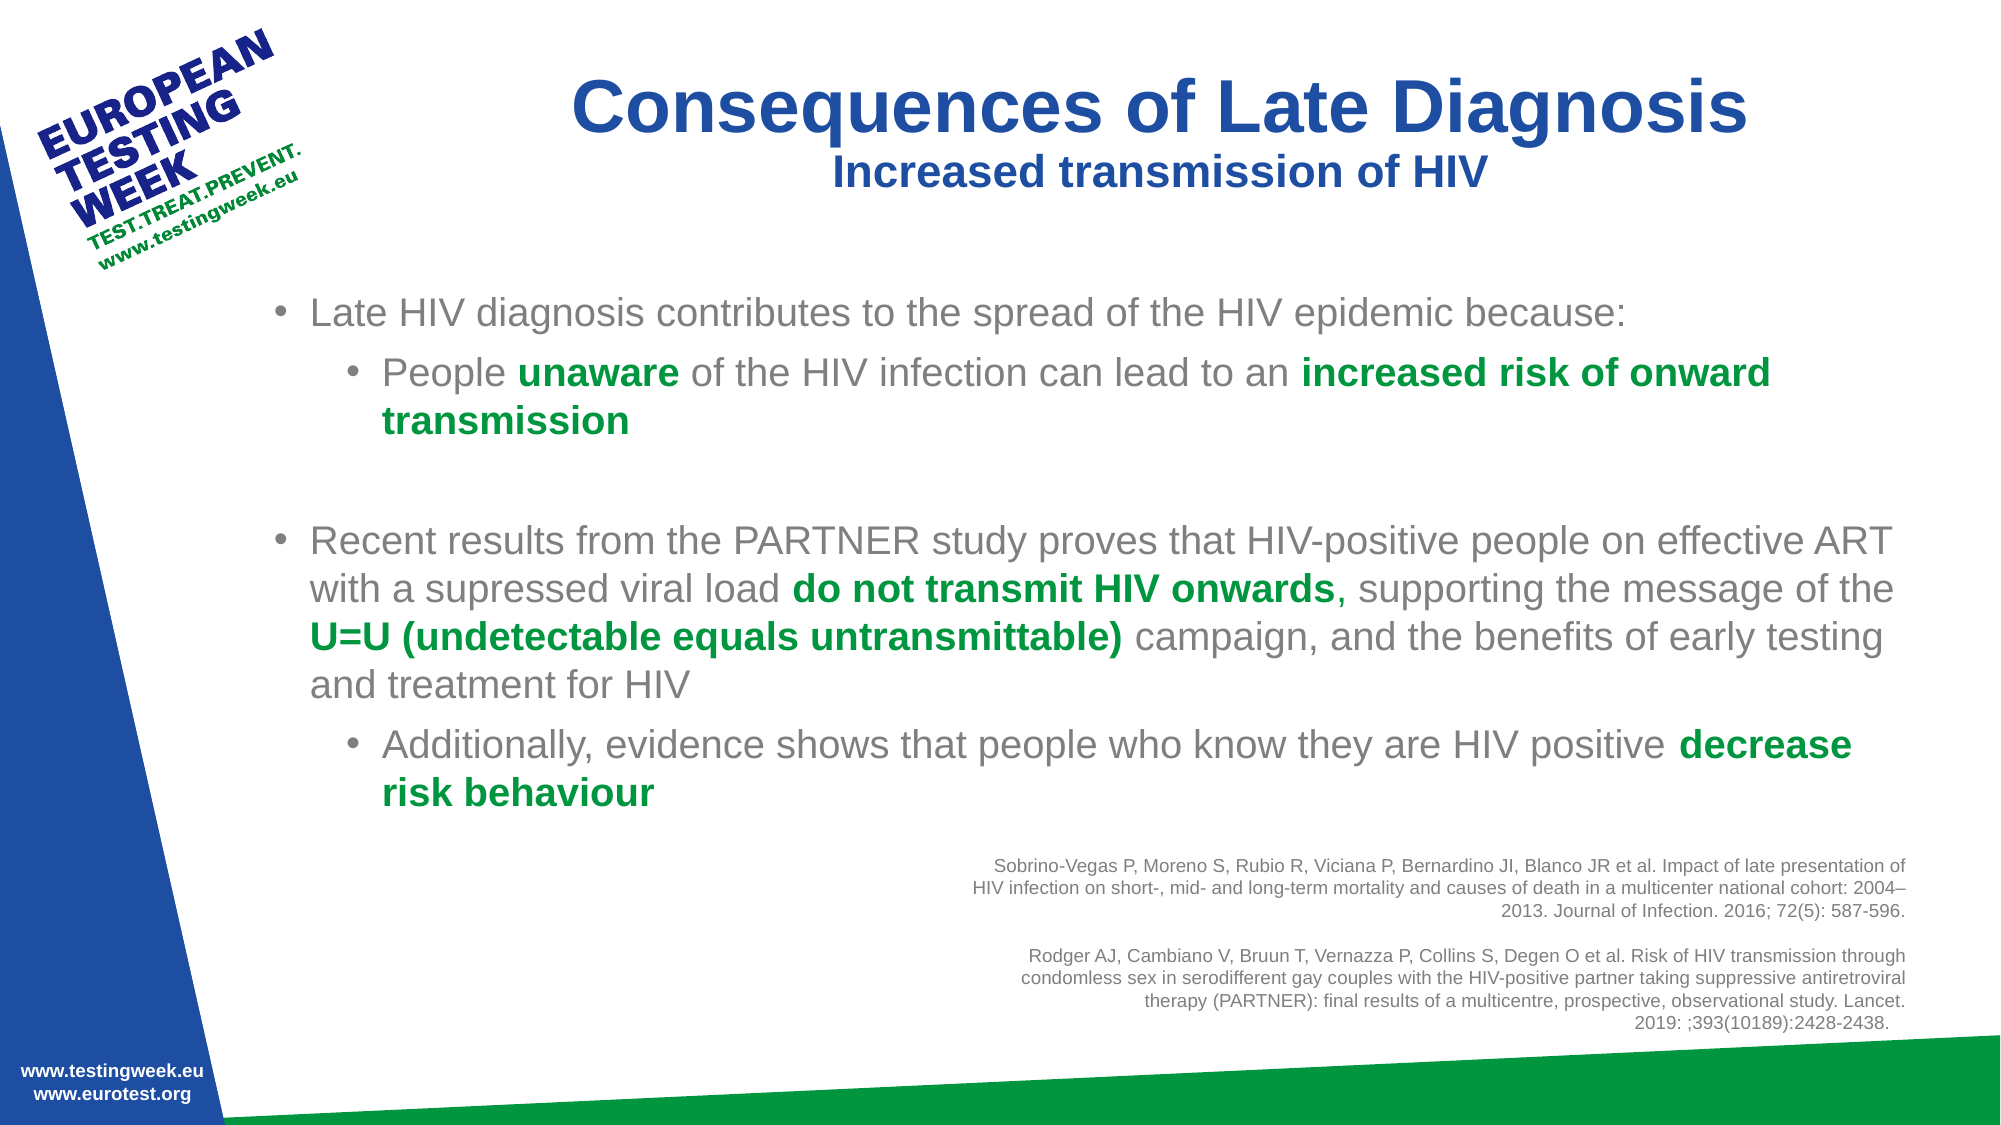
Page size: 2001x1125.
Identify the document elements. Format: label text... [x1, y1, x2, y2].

picture [37, 28, 301, 270]
title Consequences of Late Diagnosis Increased transmission of HIV [357, 43, 1964, 221]
text_box Sobrino-Vegas P, Moreno S, Rubio R, Viciana P, Bernardino JI, Blanco JR et al. Impact of late presentation of HIV infection on short-, mid- and long-term mortality and causes of death in a multicenter national cohort: 2004–2013. Journal of Infection. 2016; 72(5): 587-596. Rodger AJ, Cambiano V, Bruun T, Vernazza P, Collins S, Degen O et al. Risk of HIV transmission through condomless sex in serodifferent gay couples with the HIV-positive partner taking suppressive antiretroviral therapy (PARTNER): final results of a multicentre, prospective, observational study. Lancet. 2019: ;393(10189):2428-2438. [951, 845, 1920, 1041]
list Late HIV diagnosis contributes to the spread of the HIV epidemic because: People unaware of the HIV infection can lead to an increased risk of onward transmission Recent results from the PARTNER study proves that HIV-positive people on effective ART with a supressed viral load do not transmit HIV onwards, supporting the message of the U=U (undetectable equals untransmittable) campaign, and the benefits of early testing and treatment for HIV Additionally, evidence shows that people who know they are HIV positive decrease risk behaviour [259, 278, 1940, 824]
